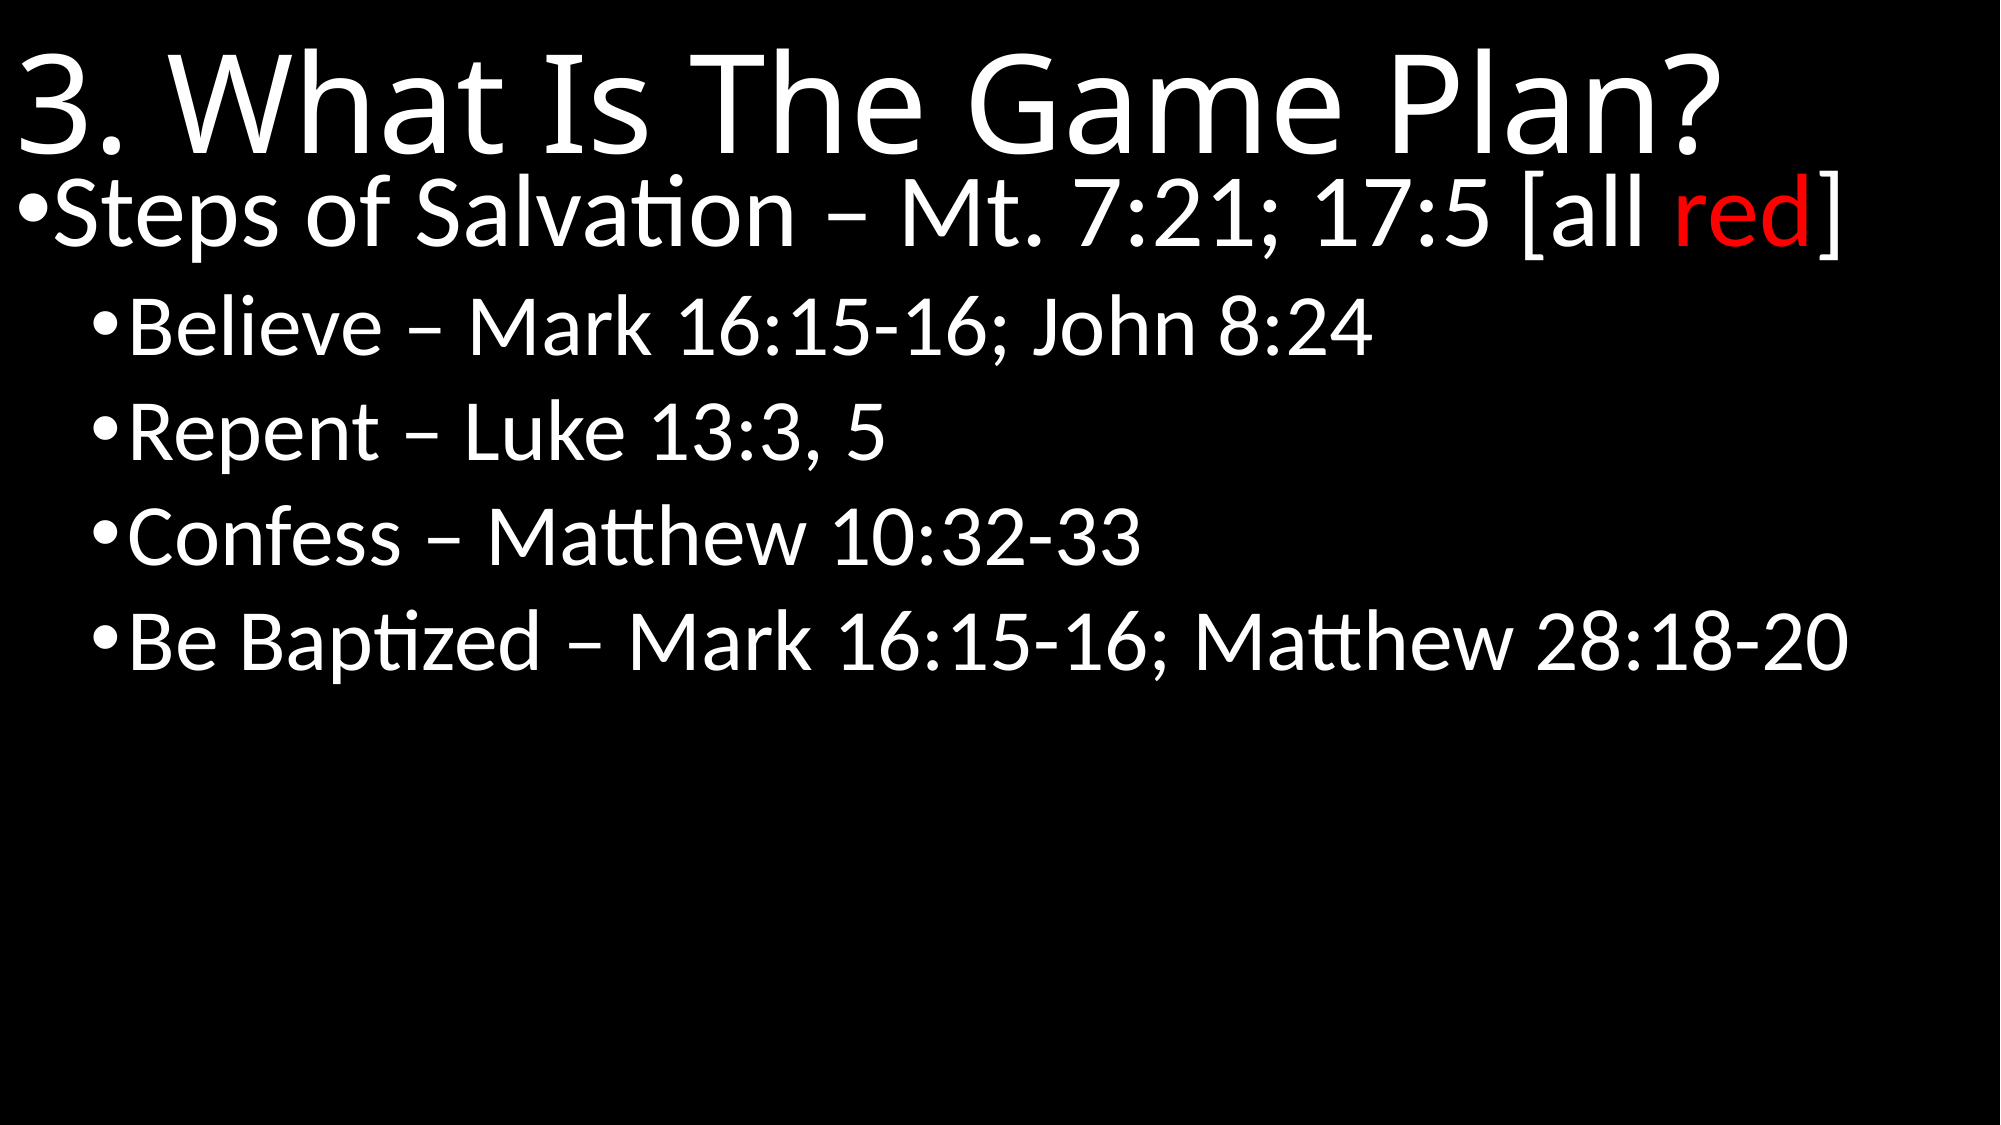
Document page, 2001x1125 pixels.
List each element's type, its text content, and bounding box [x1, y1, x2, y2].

title 3. What Is The Game Plan? [0, 0, 2000, 149]
list Steps of Salvation – Mt. 7:21; 17:5 [all red] Believe – Mark 16:15-16; John 8:24 Repent – Luke 13:3, 5 Confess – Matthew 10:32-33 Be Baptized – Mark 16:15-16; Matthew 28:18-20 [0, 149, 2000, 1125]
